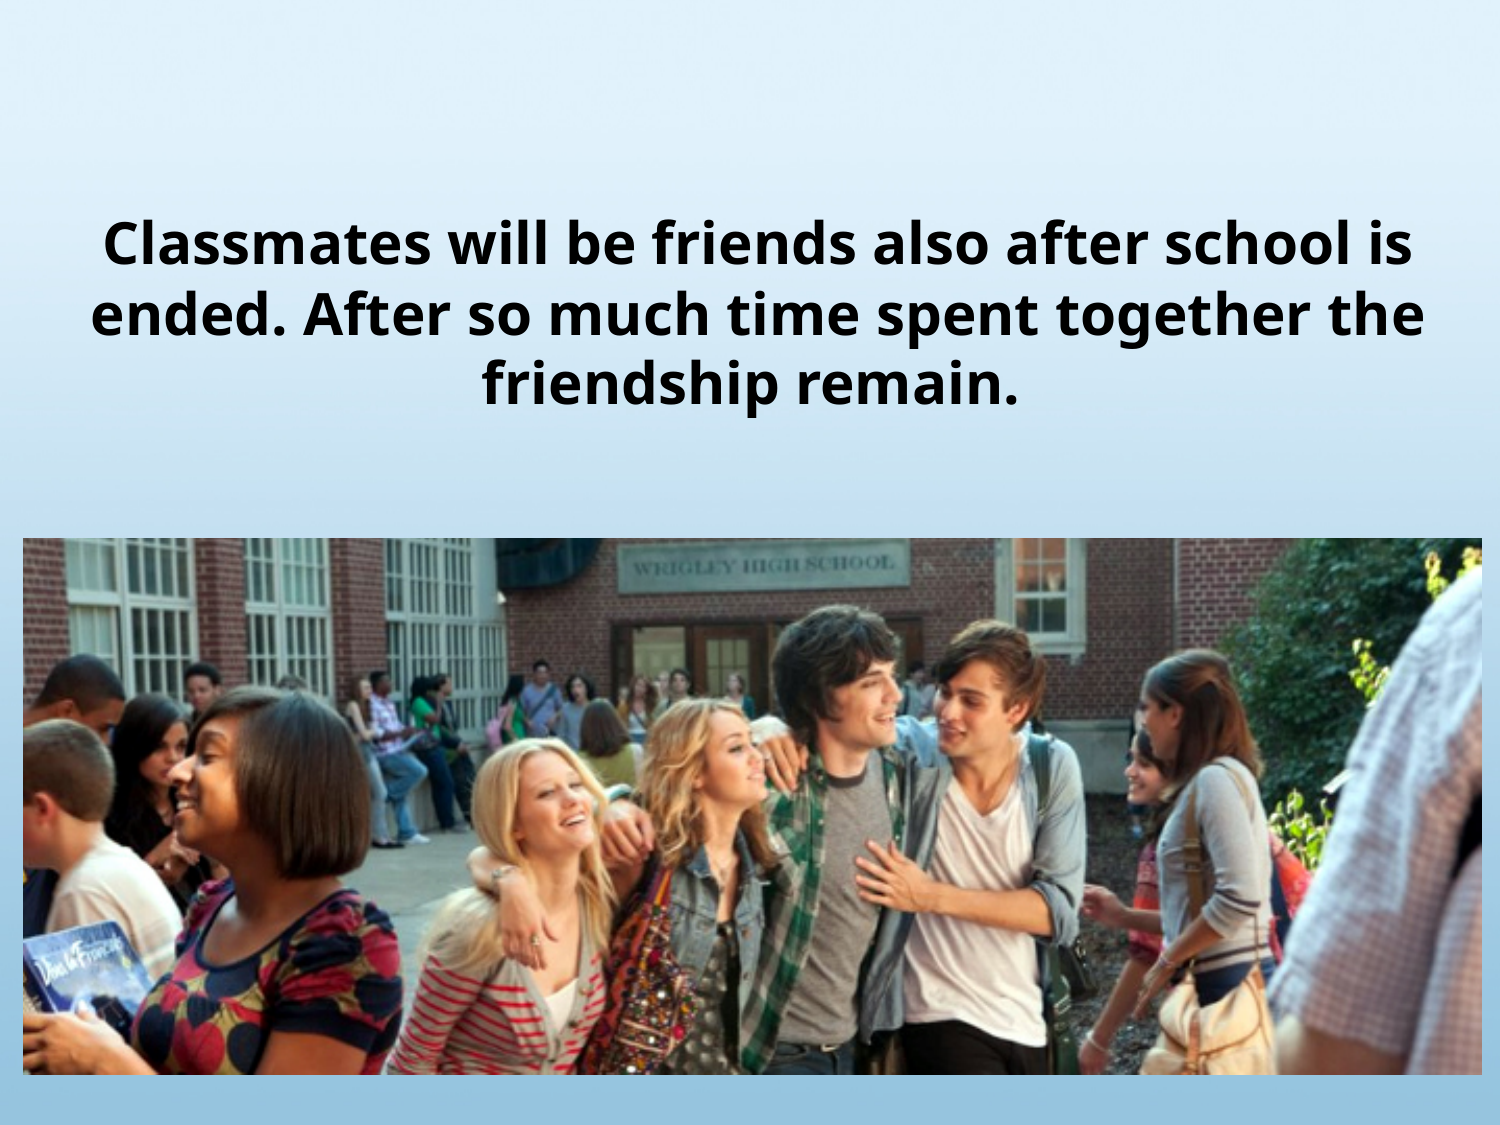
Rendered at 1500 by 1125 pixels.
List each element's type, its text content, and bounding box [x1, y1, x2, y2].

picture [0, 0, 1500, 1125]
text_box Classmates will be friends also after school is ended. After so much time spent together the friendship remain. [46, 199, 1471, 424]
